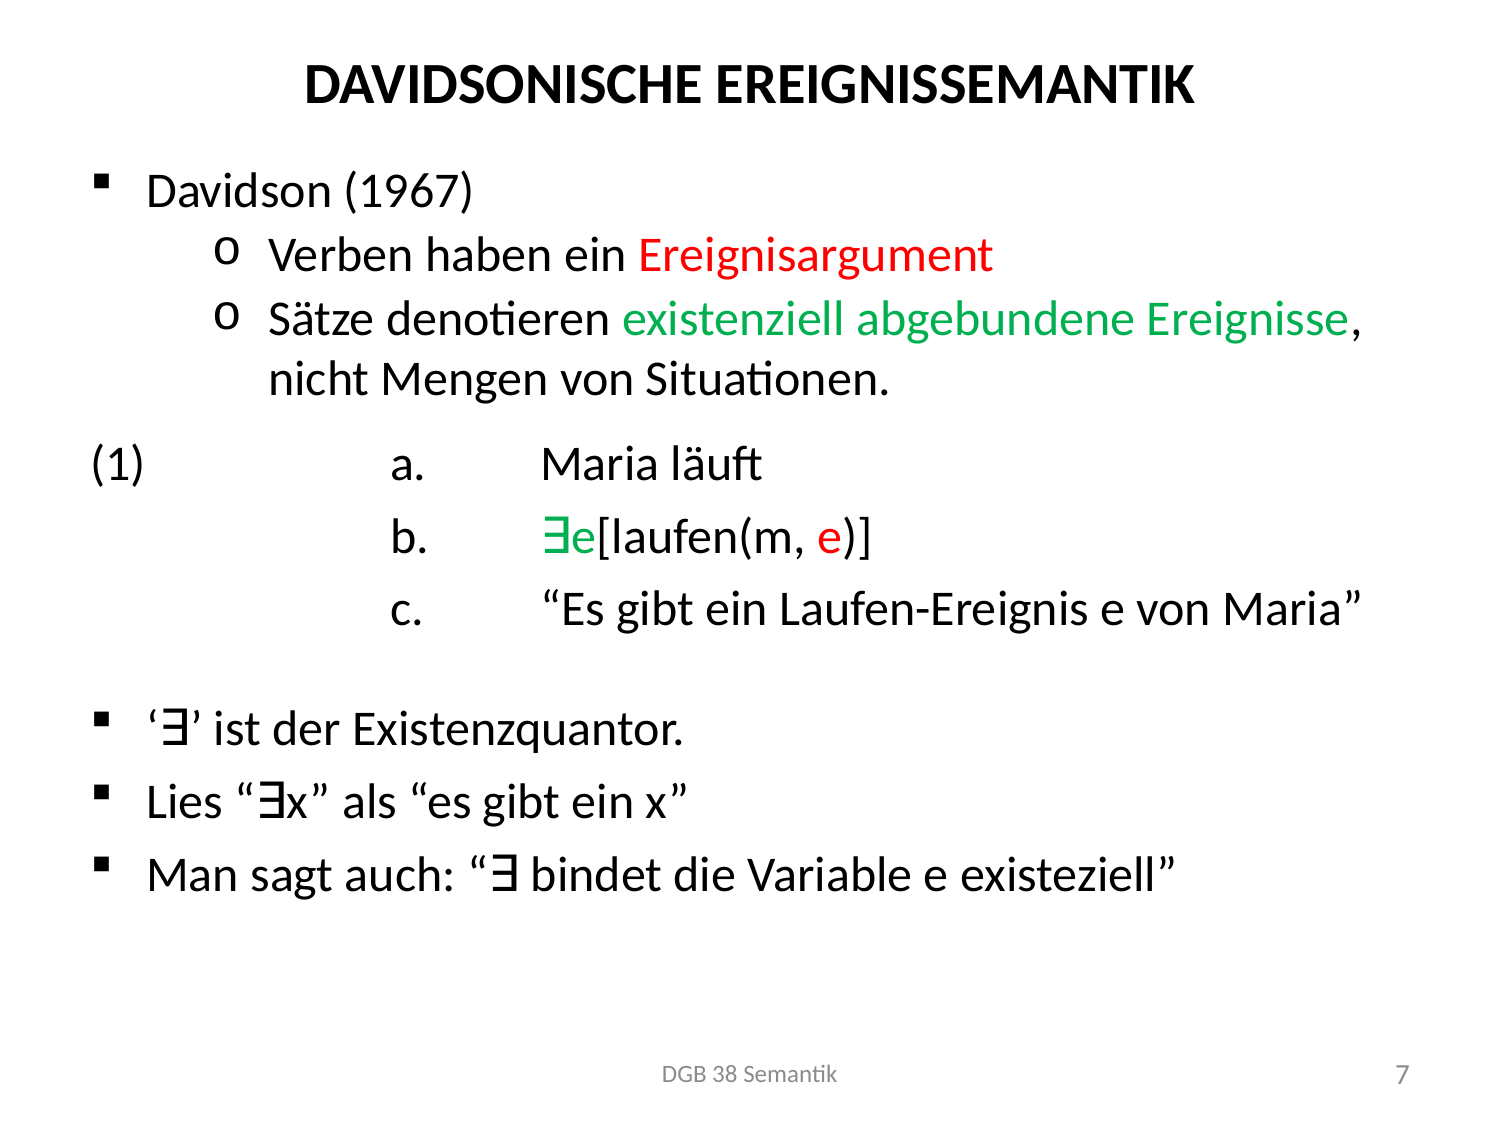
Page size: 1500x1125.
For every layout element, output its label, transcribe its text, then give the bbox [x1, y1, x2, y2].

list Davidson (1967) Verben haben ein Ereignisargument Sätze denotieren existenziell abgebundene Ereignisse, nicht Mengen von Situationen. (1) a. Maria läuft b. ∃e[laufen(m, e)] c. “Es gibt ein Laufen-Ereignis e von Maria” ‘∃’ ist der Existenzquantor. Lies “∃x” als “es gibt ein x” Man sagt auch: “∃ bindet die Variable e existeziell” [75, 149, 1425, 1013]
slide_number 7 [1074, 1042, 1425, 1103]
footer DGB 38 Semantik [512, 1042, 988, 1103]
title Davidsonische Ereignissemantik [75, 24, 1425, 136]
